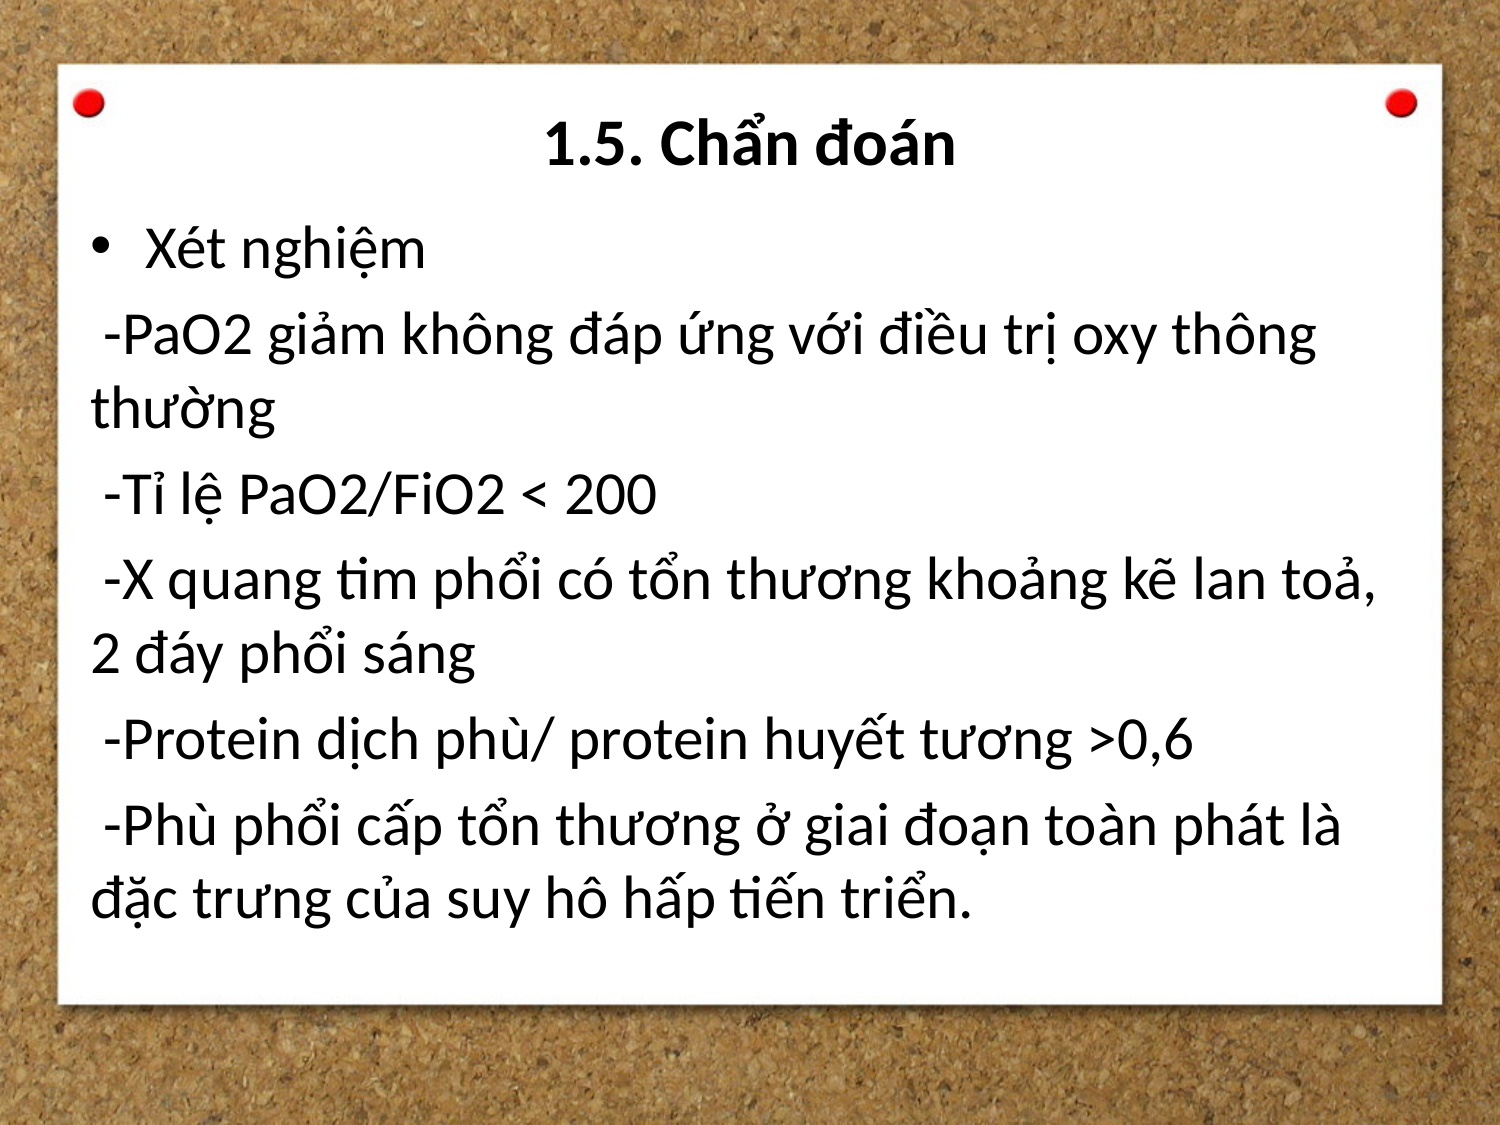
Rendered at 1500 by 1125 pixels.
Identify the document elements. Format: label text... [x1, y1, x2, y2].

list Xét nghiệm -PaO2 giảm không đáp ứng với điều trị oxy thông thường -Tỉ lệ PaO2/FiO2 < 200 -X quang tim phổi có tổn thương khoảng kẽ lan toả, 2 đáy phổi sáng -Protein dịch phù/ protein huyết tương >0,6 -Phù phổi cấp tổn thương ở giai đoạn toàn phát là đặc trưng của suy hô hấp tiến triển. [75, 233, 1425, 943]
title 1.5. Chẩn đoán [75, 45, 1425, 233]
picture [0, 0, 1500, 1125]
